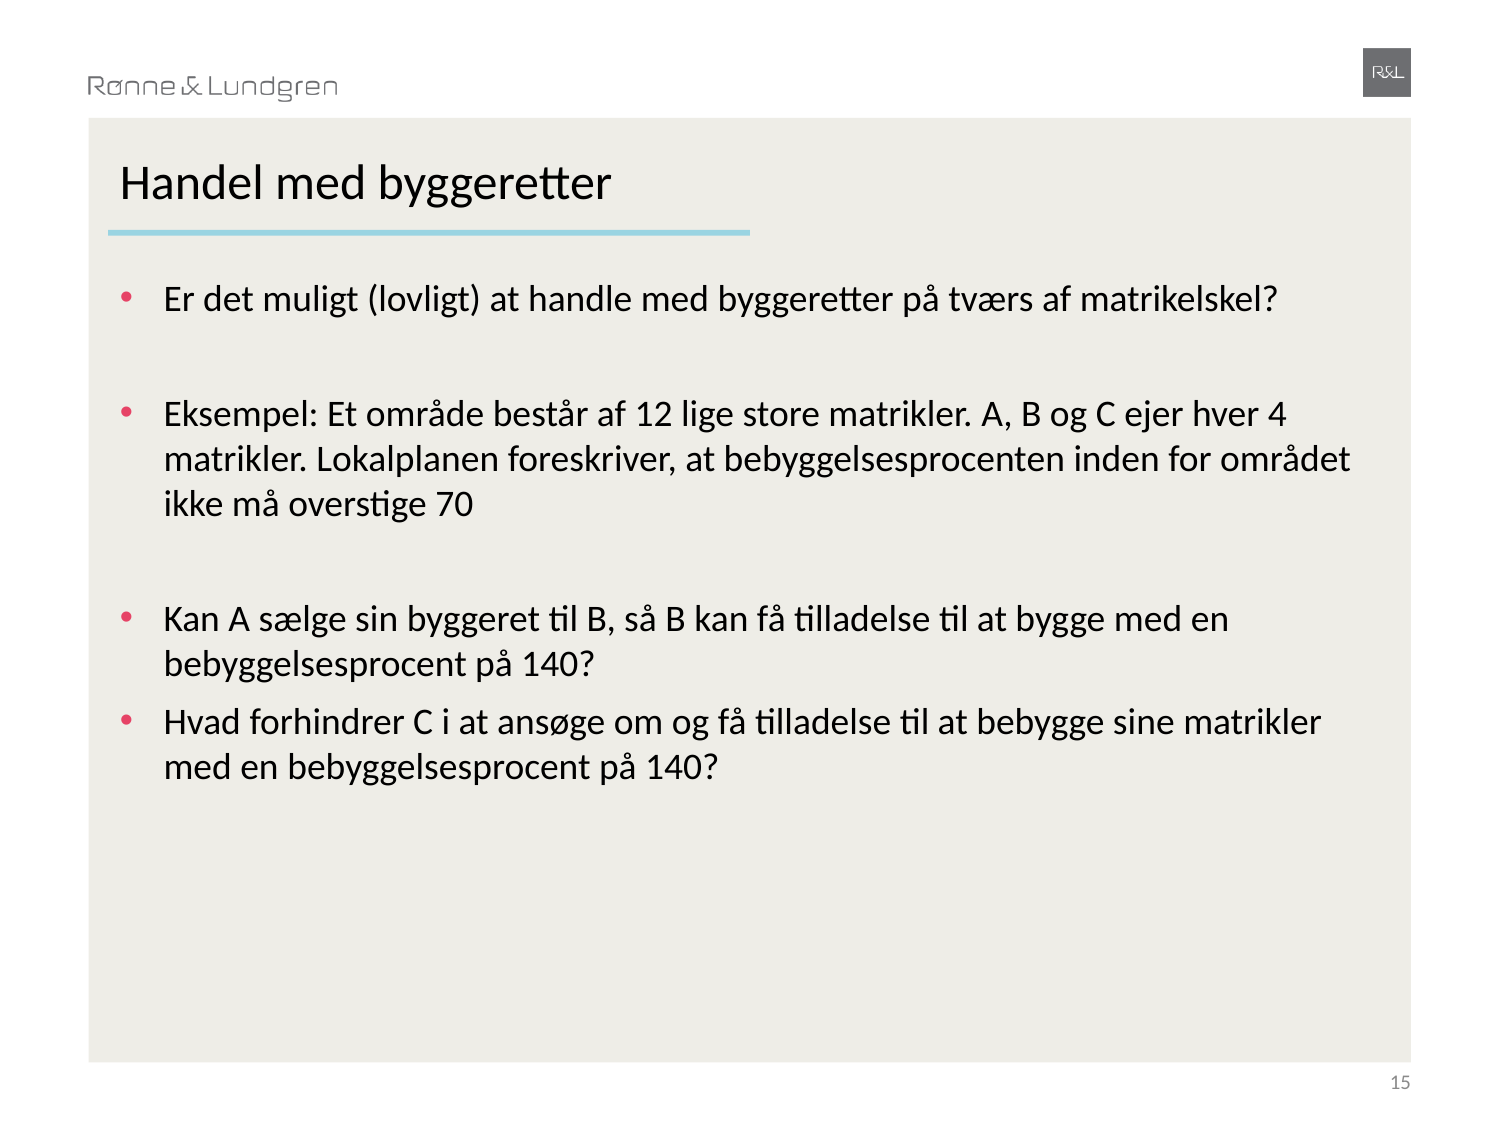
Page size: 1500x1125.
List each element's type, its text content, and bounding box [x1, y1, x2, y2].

text_box Er det muligt (lovligt) at handle med byggeretter på tværs af matrikelskel? Eksempel: Et område består af 12 lige store matrikler. A, B og C ejer hver 4 matrikler. Lokalplanen foreskriver, at bebyggelsesprocenten inden for området ikke må overstige 70 Kan A sælge sin byggeret til B, så B kan få tilladelse til at bygge med en bebyggelsesprocent på 140? Hvad forhindrer C i at ansøge om og få tilladelse til at bebygge sine matrikler med en bebyggelsesprocent på 140? [108, 262, 1393, 1057]
slide_number 15 [1060, 1062, 1411, 1095]
title Handel med byggeretter [108, 137, 1393, 222]
text_box [106, 228, 752, 238]
picture [88, 76, 337, 102]
picture [1363, 48, 1411, 97]
